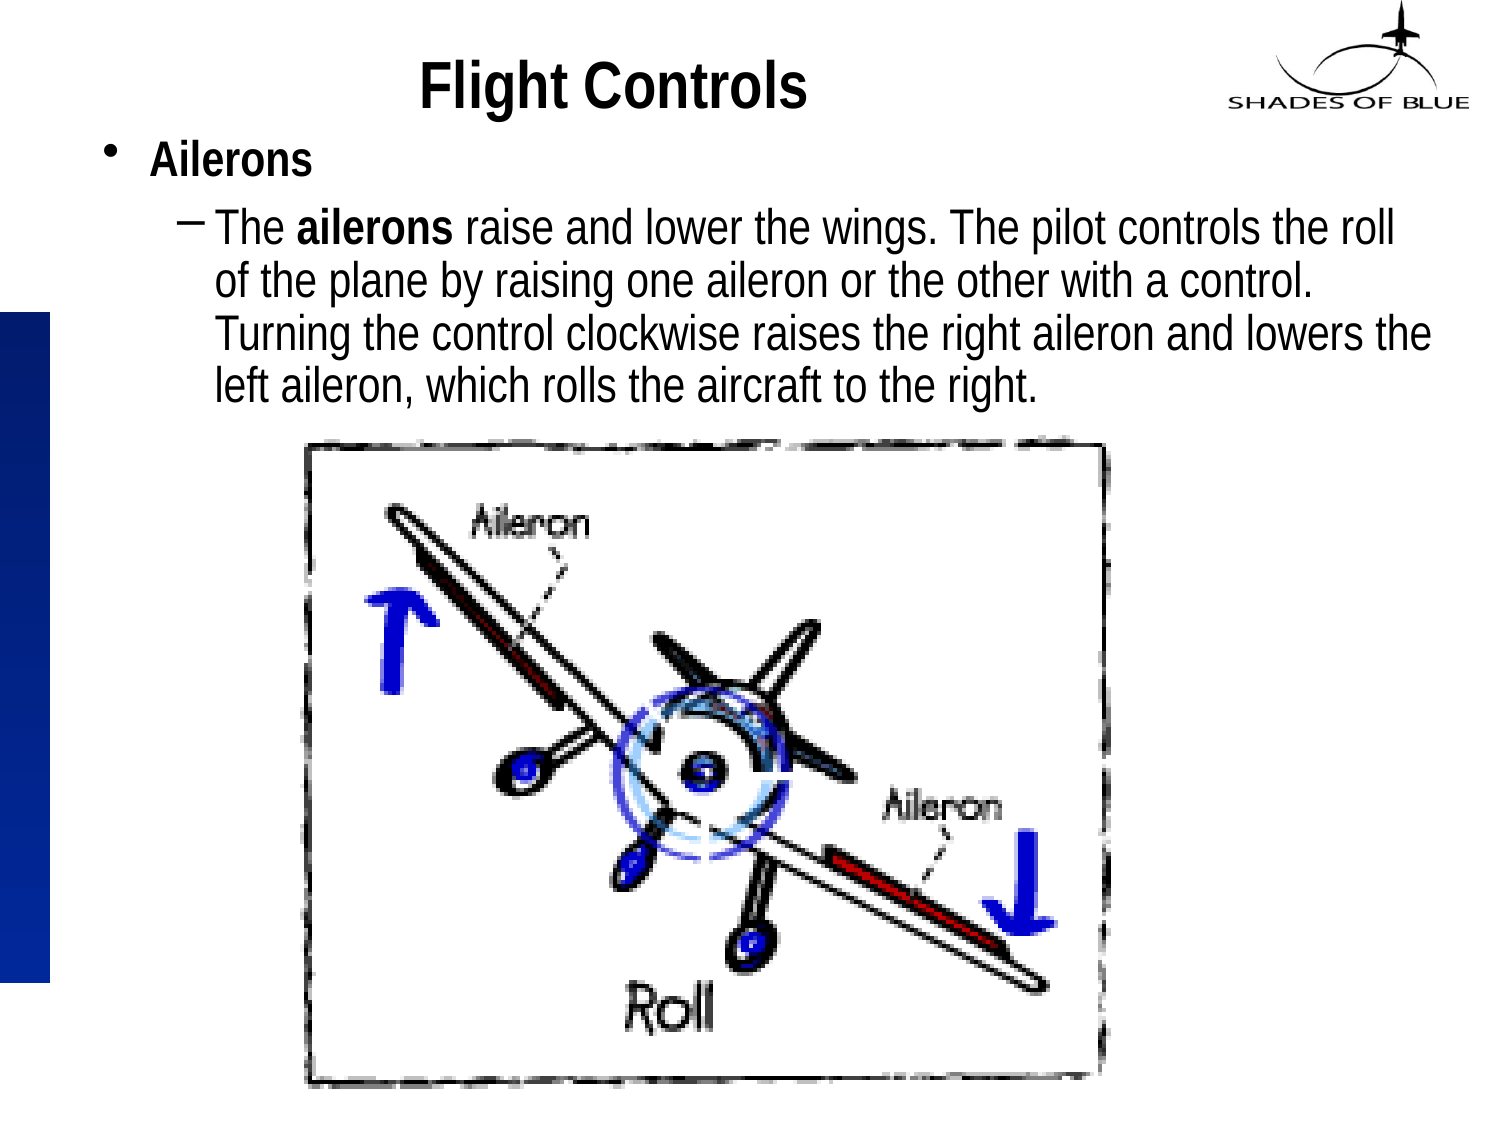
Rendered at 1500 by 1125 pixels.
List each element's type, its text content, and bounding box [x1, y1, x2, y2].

title Flight Controls [164, 28, 1065, 127]
list Ailerons The ailerons raise and lower the wings. The pilot controls the roll of the plane by raising one aileron or the other with a control. Turning the control clockwise raises the right aileron and lowers the left aileron, which rolls the aircraft to the right. [87, 127, 1450, 1052]
picture [1228, 0, 1469, 109]
picture [300, 434, 1111, 1089]
